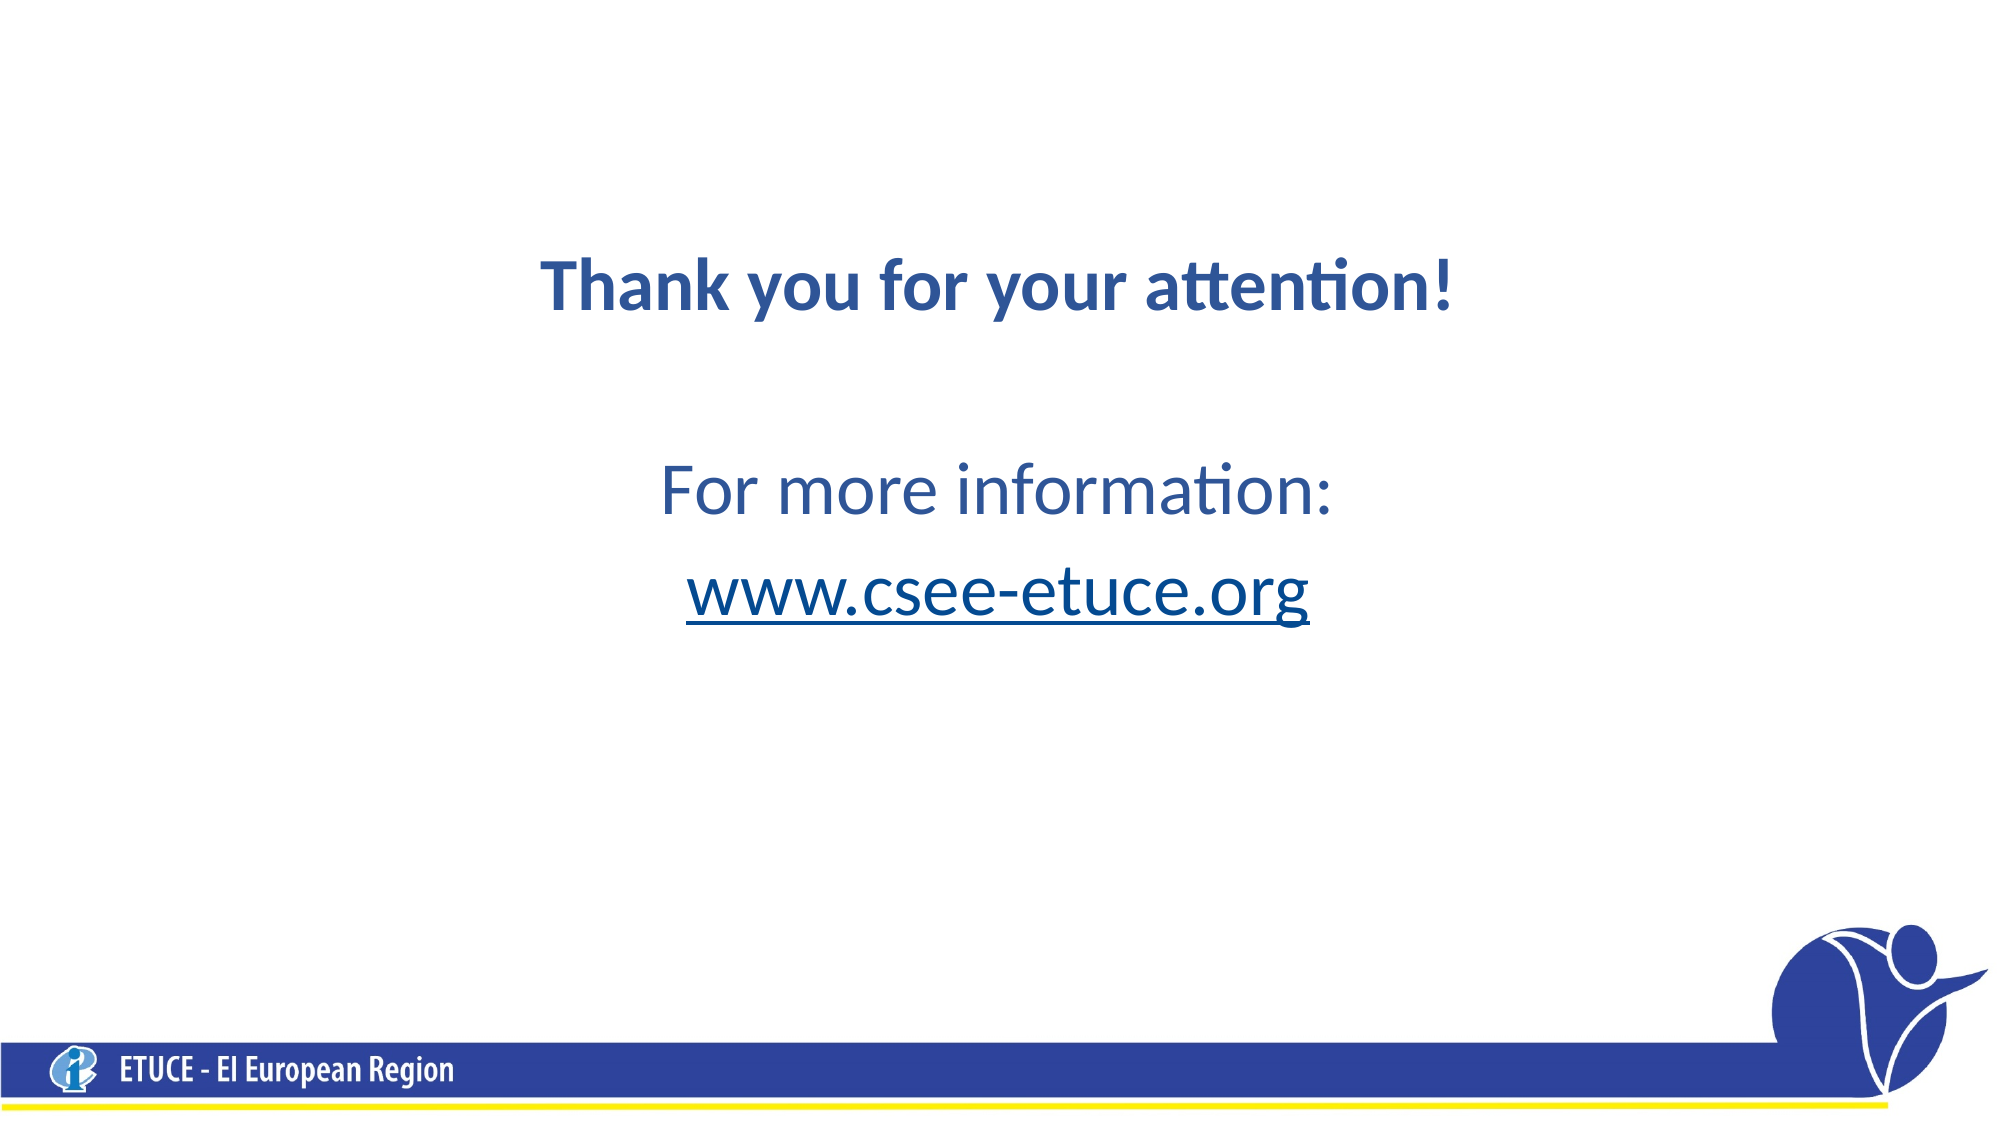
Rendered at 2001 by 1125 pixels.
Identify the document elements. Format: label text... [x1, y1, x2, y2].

picture [0, 919, 2000, 1125]
list Thank you for your attention! For more information: www.csee-etuce.org [135, 238, 1861, 953]
